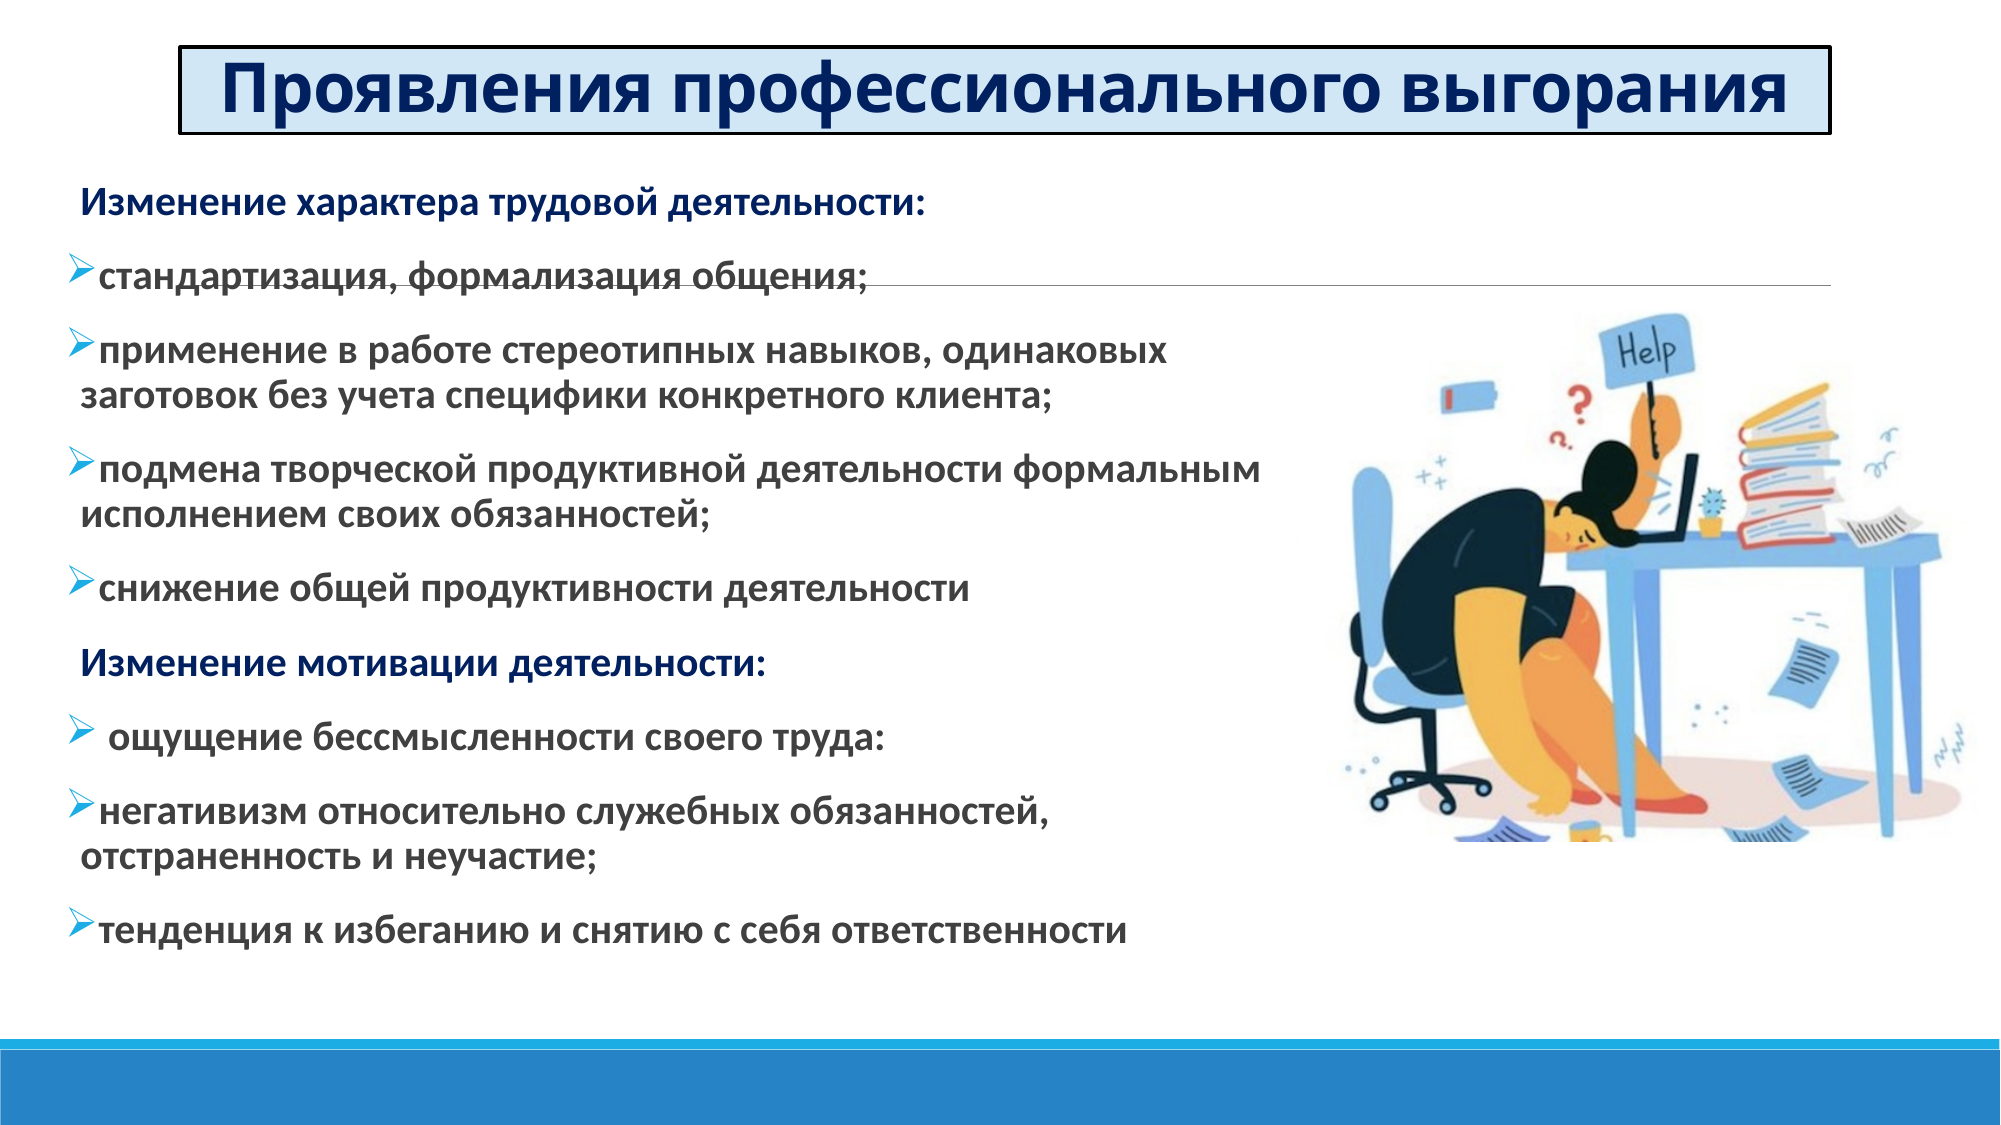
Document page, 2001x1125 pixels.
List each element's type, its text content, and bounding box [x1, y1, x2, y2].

list Изменение характера трудовой деятельности: стандартизация, формализация общения; применение в работе стереотипных навыков, одинаковых заготовок без учета специфики конкретного клиента; подмена творческой продуктивной деятельности формальным исполнением своих обязанностей; снижение общей продуктивности деятельности Изменение мотивации деятельности: ощущение бессмысленности своего труда: негативизм относительно служебных обязанностей, отстраненность и неучастие; тенденция к избеганию и снятию с себя ответственности [65, 171, 1300, 1038]
title Проявления профессионального выгорания [180, 47, 1830, 134]
picture [1290, 309, 2000, 842]
